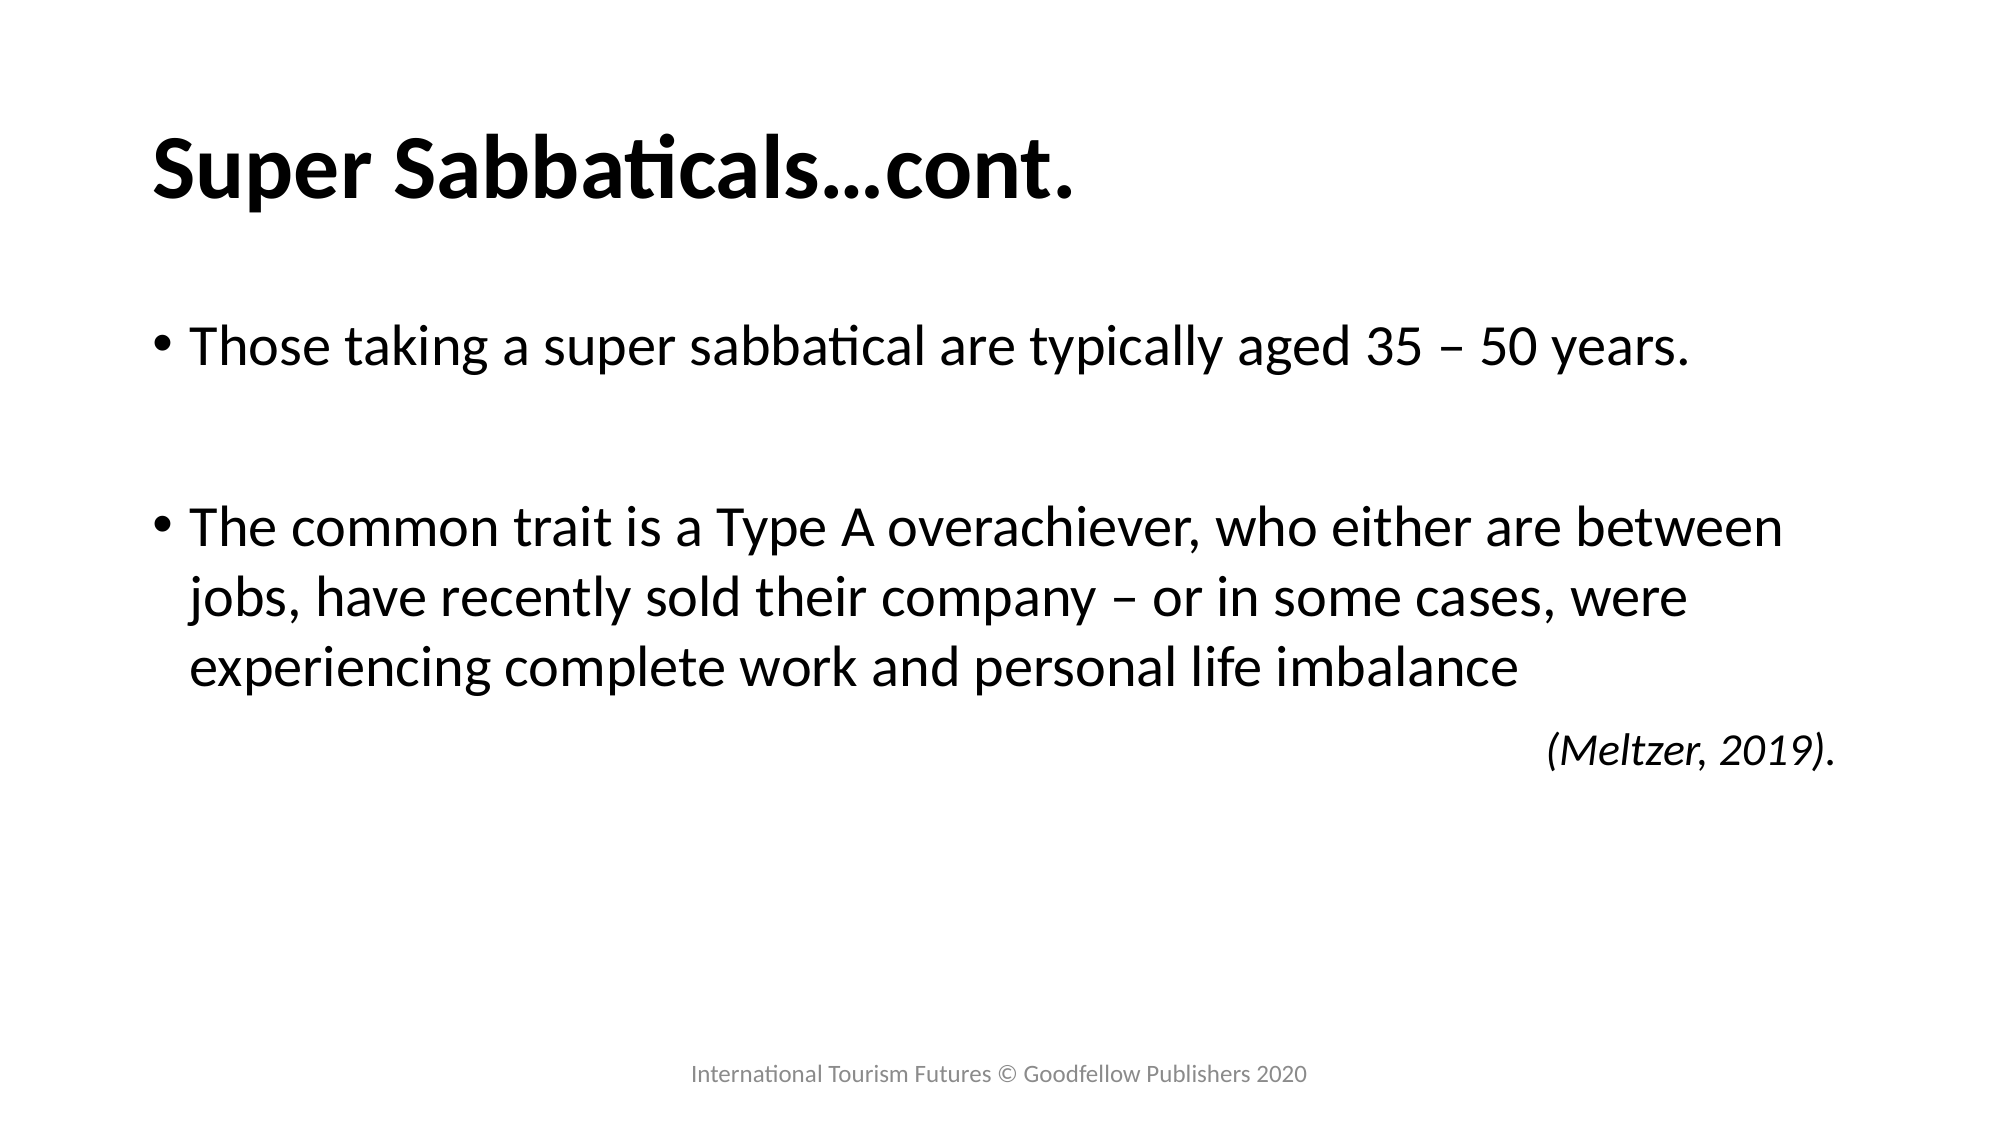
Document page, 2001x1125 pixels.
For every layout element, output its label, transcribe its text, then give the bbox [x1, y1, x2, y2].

footer International Tourism Futures © Goodfellow Publishers 2020 [662, 1042, 1338, 1103]
list Those taking a super sabbatical are typically aged 35 – 50 years. The common trait is a Type A overachiever, who either are between jobs, have recently sold their company – or in some cases, were experiencing complete work and personal life imbalance (Meltzer, 2019). [137, 299, 1863, 1014]
title Super Sabbaticals…cont. [137, 59, 1863, 278]
